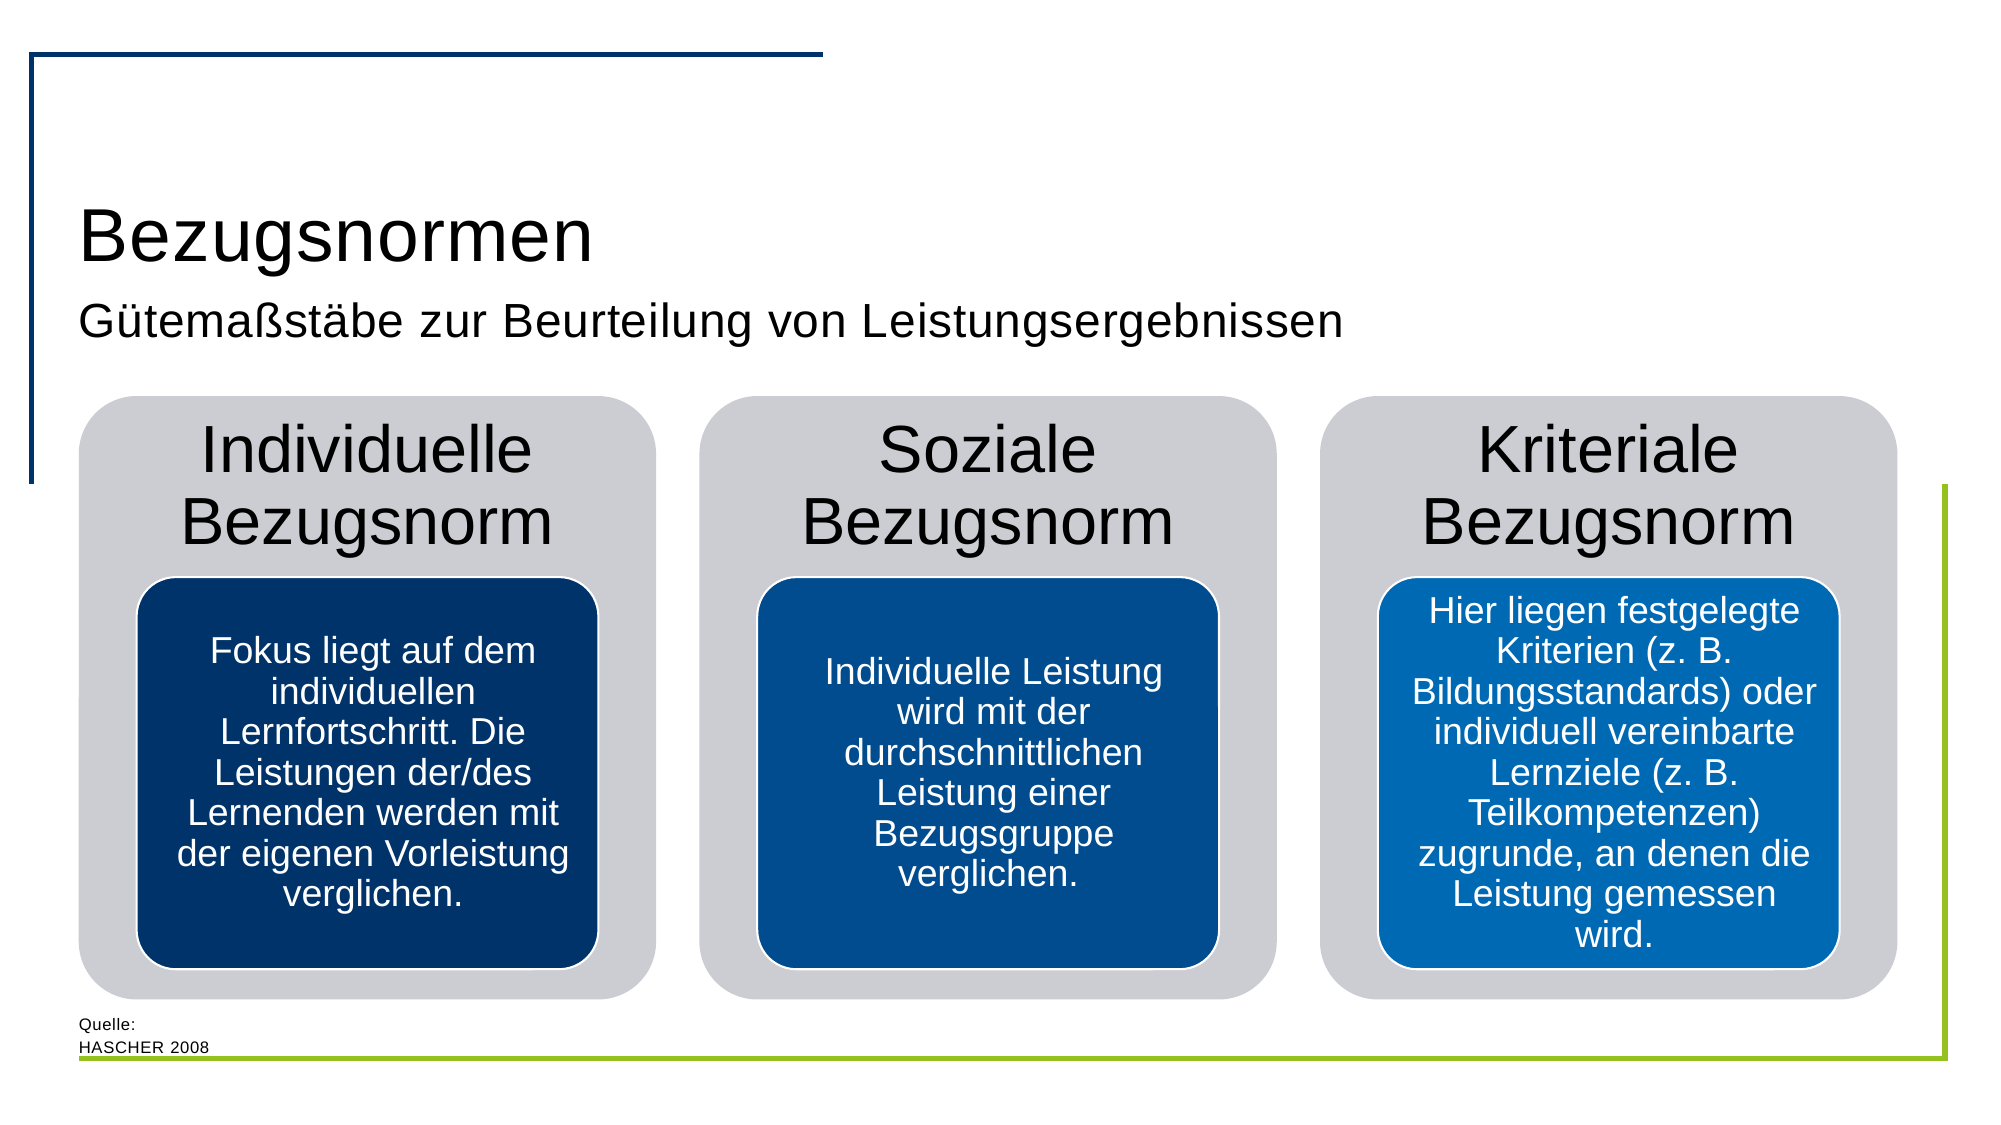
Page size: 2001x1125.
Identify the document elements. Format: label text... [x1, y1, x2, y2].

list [78, 396, 1898, 1000]
list Quelle: Hascher 2008 [78, 1011, 1898, 1059]
list Gütemaßstäbe zur Beurteilung von Leistungsergebnissen [78, 289, 1898, 371]
title Bezugsnormen [78, 196, 1898, 289]
